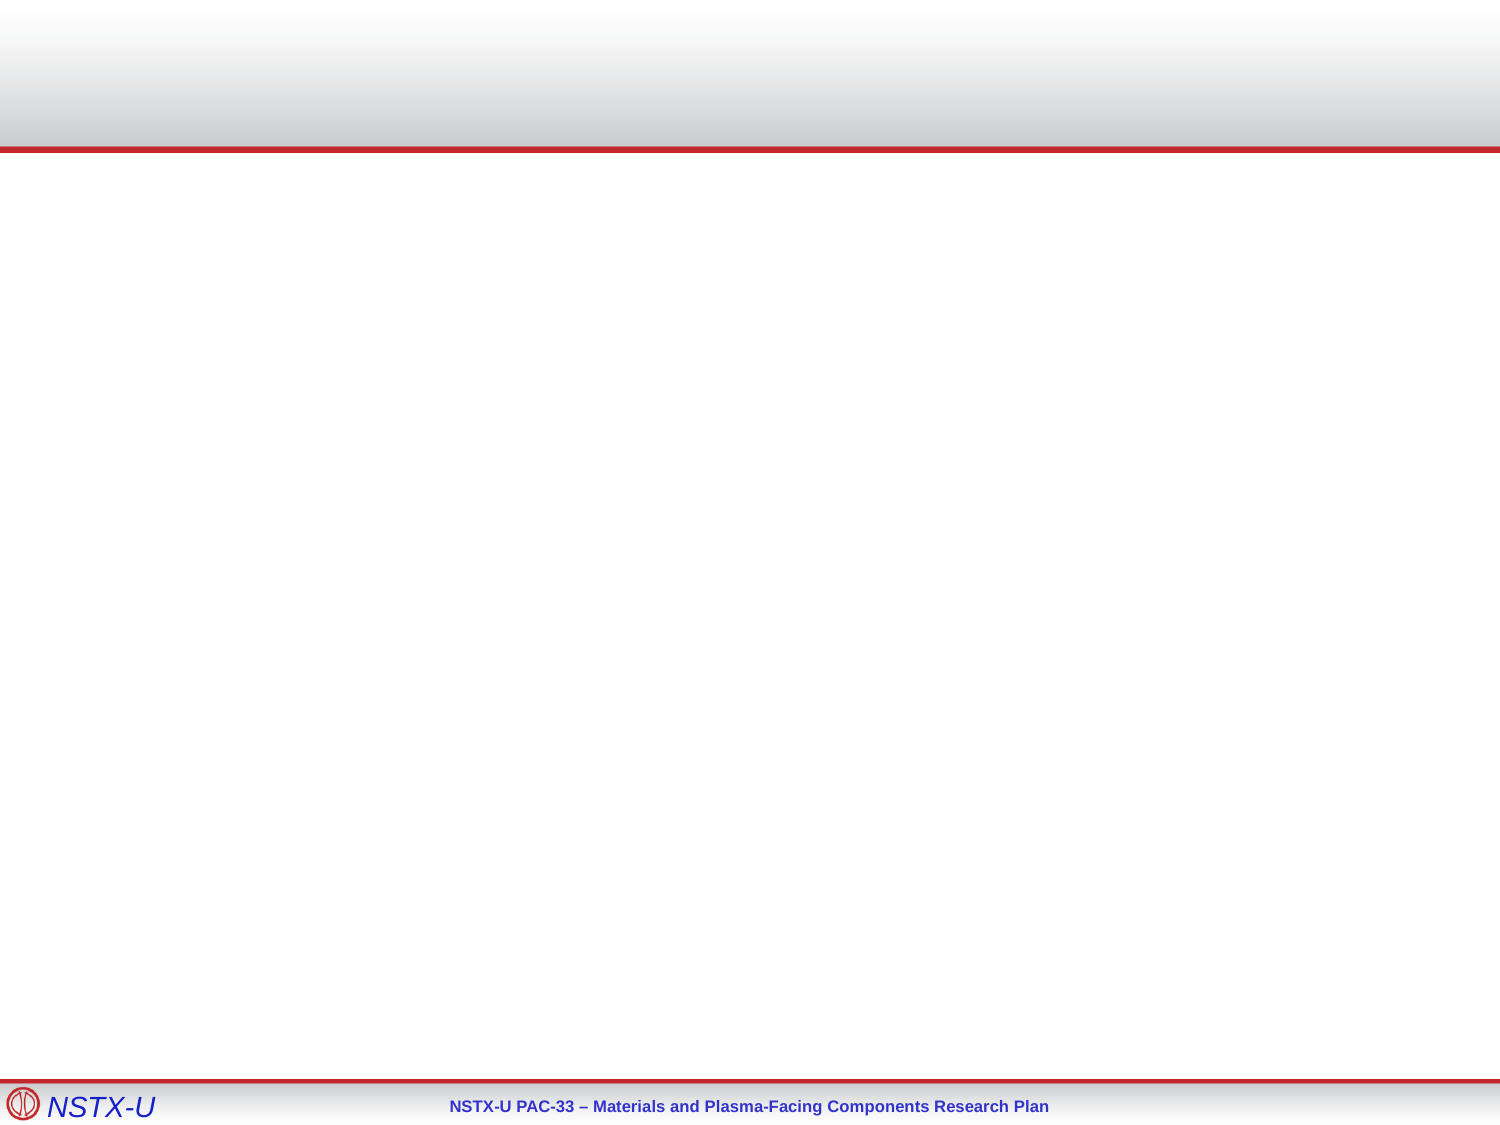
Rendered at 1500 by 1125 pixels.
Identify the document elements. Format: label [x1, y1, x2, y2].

picture [0, 1079, 1500, 1125]
